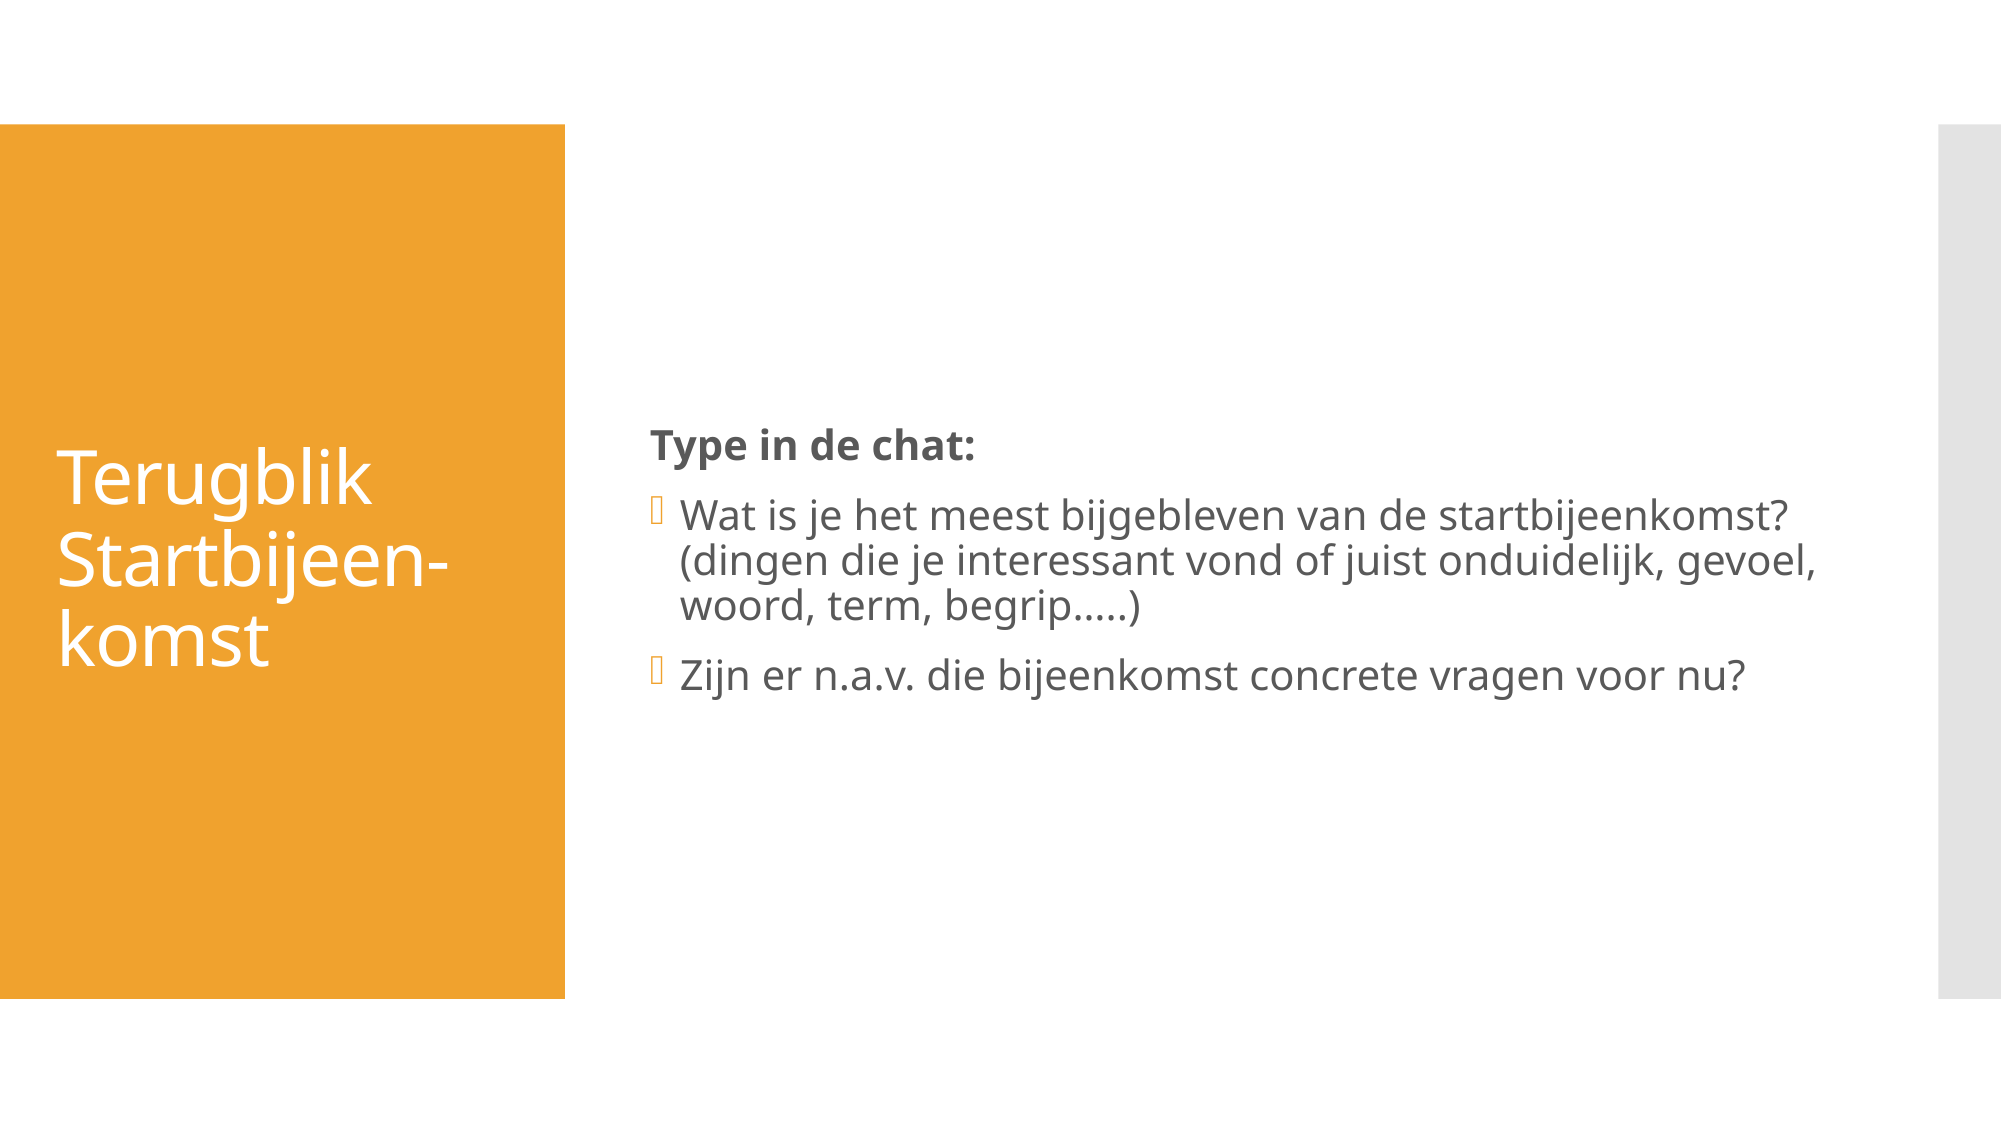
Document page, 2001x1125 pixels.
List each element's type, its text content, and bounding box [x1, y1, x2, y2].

list Type in de chat: Wat is je het meest bijgebleven van de startbijeenkomst? (dingen die je interessant vond of juist onduidelijk, gevoel, woord, term, begrip…..) Zijn er n.a.v. die bijeenkomst concrete vragen voor nu? [634, 141, 1835, 982]
title Terugblik Startbijeen-komst [41, 184, 525, 940]
